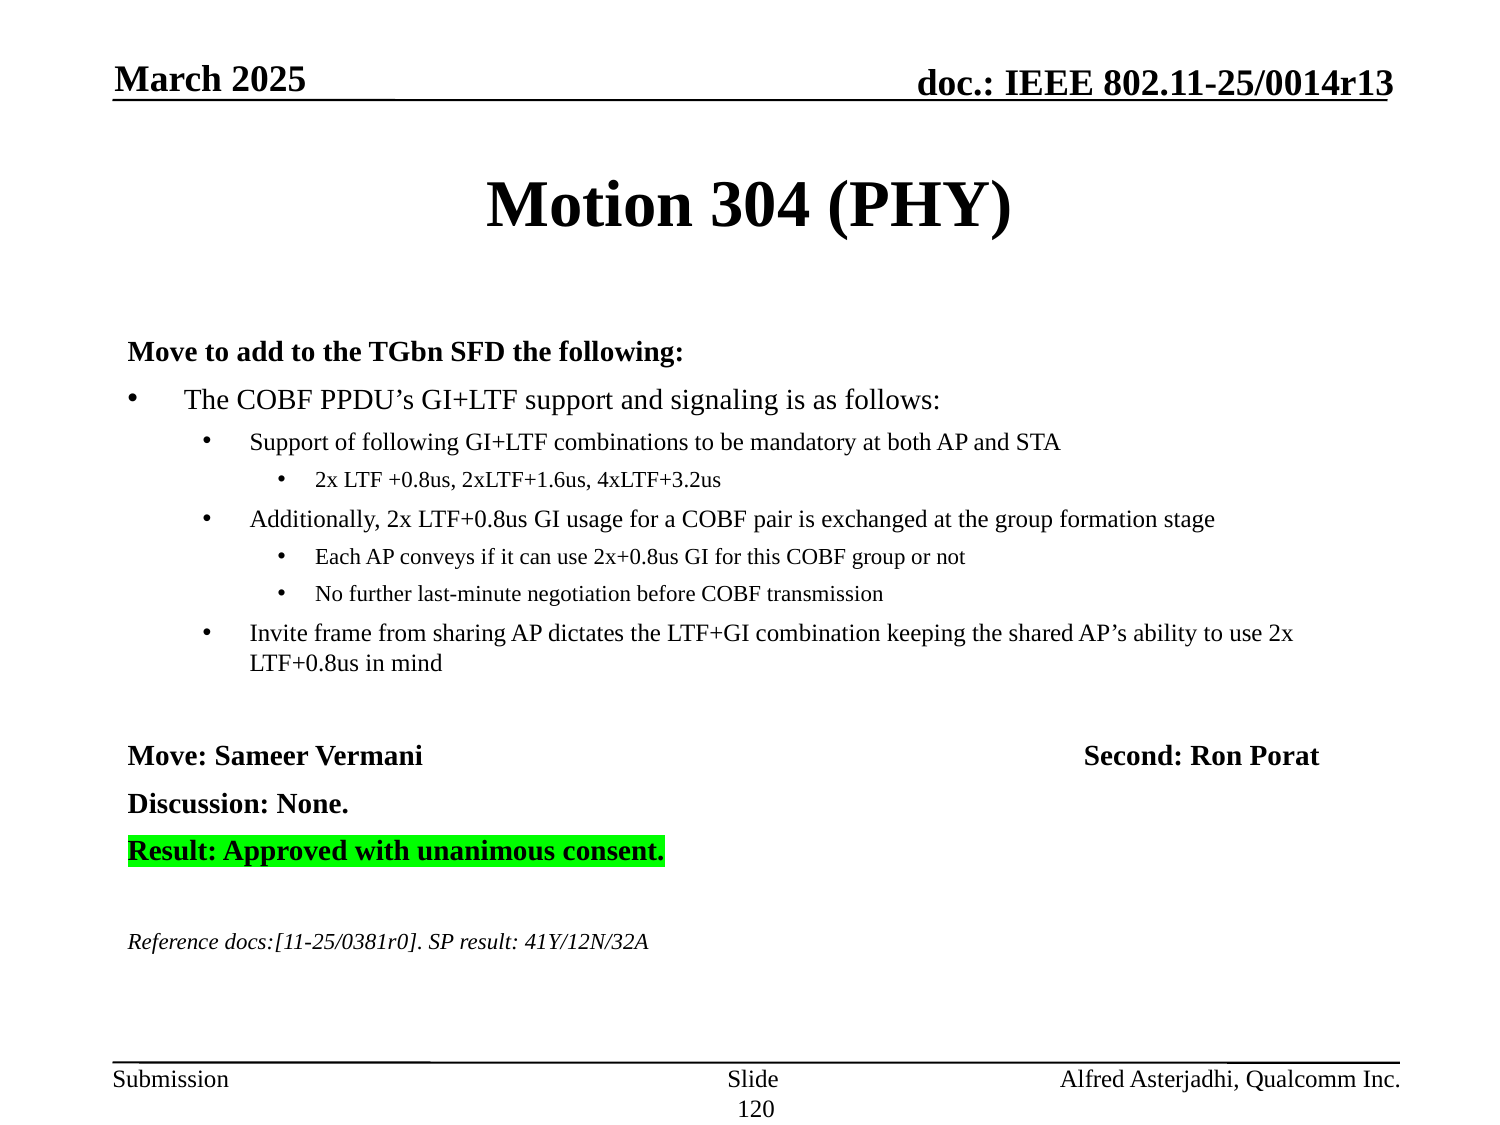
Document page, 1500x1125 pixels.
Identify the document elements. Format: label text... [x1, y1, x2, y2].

footer Alfred Asterjadhi, Qualcomm Inc. [878, 1061, 1402, 1093]
slide_number Slide 120 [712, 1061, 800, 1123]
list Move to add to the TGbn SFD the following: The COBF PPDU’s GI+LTF support and signaling is as follows: Support of following GI+LTF combinations to be mandatory at both AP and STA 2x LTF +0.8us, 2xLTF+1.6us, 4xLTF+3.2us Additionally, 2x LTF+0.8us GI usage for a COBF pair is exchanged at the group formation stage Each AP conveys if it can use 2x+0.8us GI for this COBF group or not No further last-minute negotiation before COBF transmission Invite frame from sharing AP dictates the LTF+GI combination keeping the shared AP’s ability to use 2x LTF+0.8us in mind Move: Sameer Vermani Second: Ron Porat Discussion: None. Result: Approved with unanimous consent. Reference docs:[11-25/0381r0]. SP result: 41Y/12N/32A [112, 324, 1388, 1063]
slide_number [114, 54, 423, 100]
title Motion 304 (PHY) [112, 112, 1388, 288]
